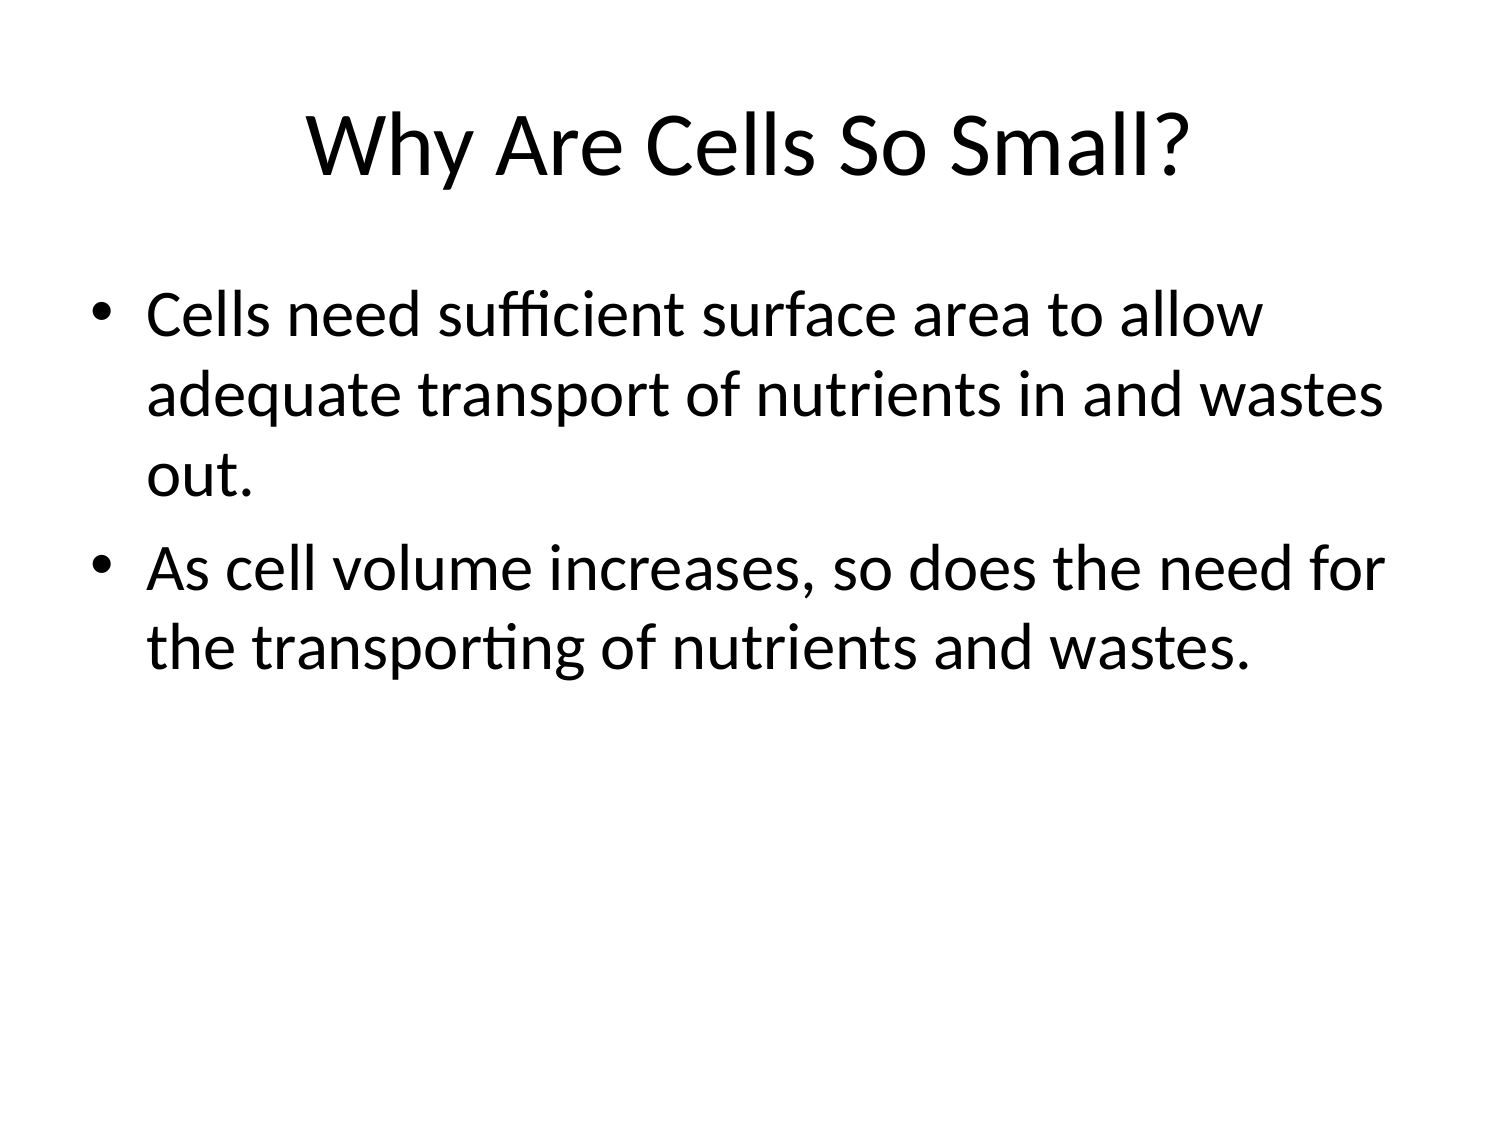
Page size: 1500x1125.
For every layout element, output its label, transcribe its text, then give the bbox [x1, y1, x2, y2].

list Cells need sufficient surface area to allow adequate transport of nutrients in and wastes out. As cell volume increases, so does the need for the transporting of nutrients and wastes. [75, 262, 1425, 1005]
title Why Are Cells So Small? [75, 45, 1425, 233]
